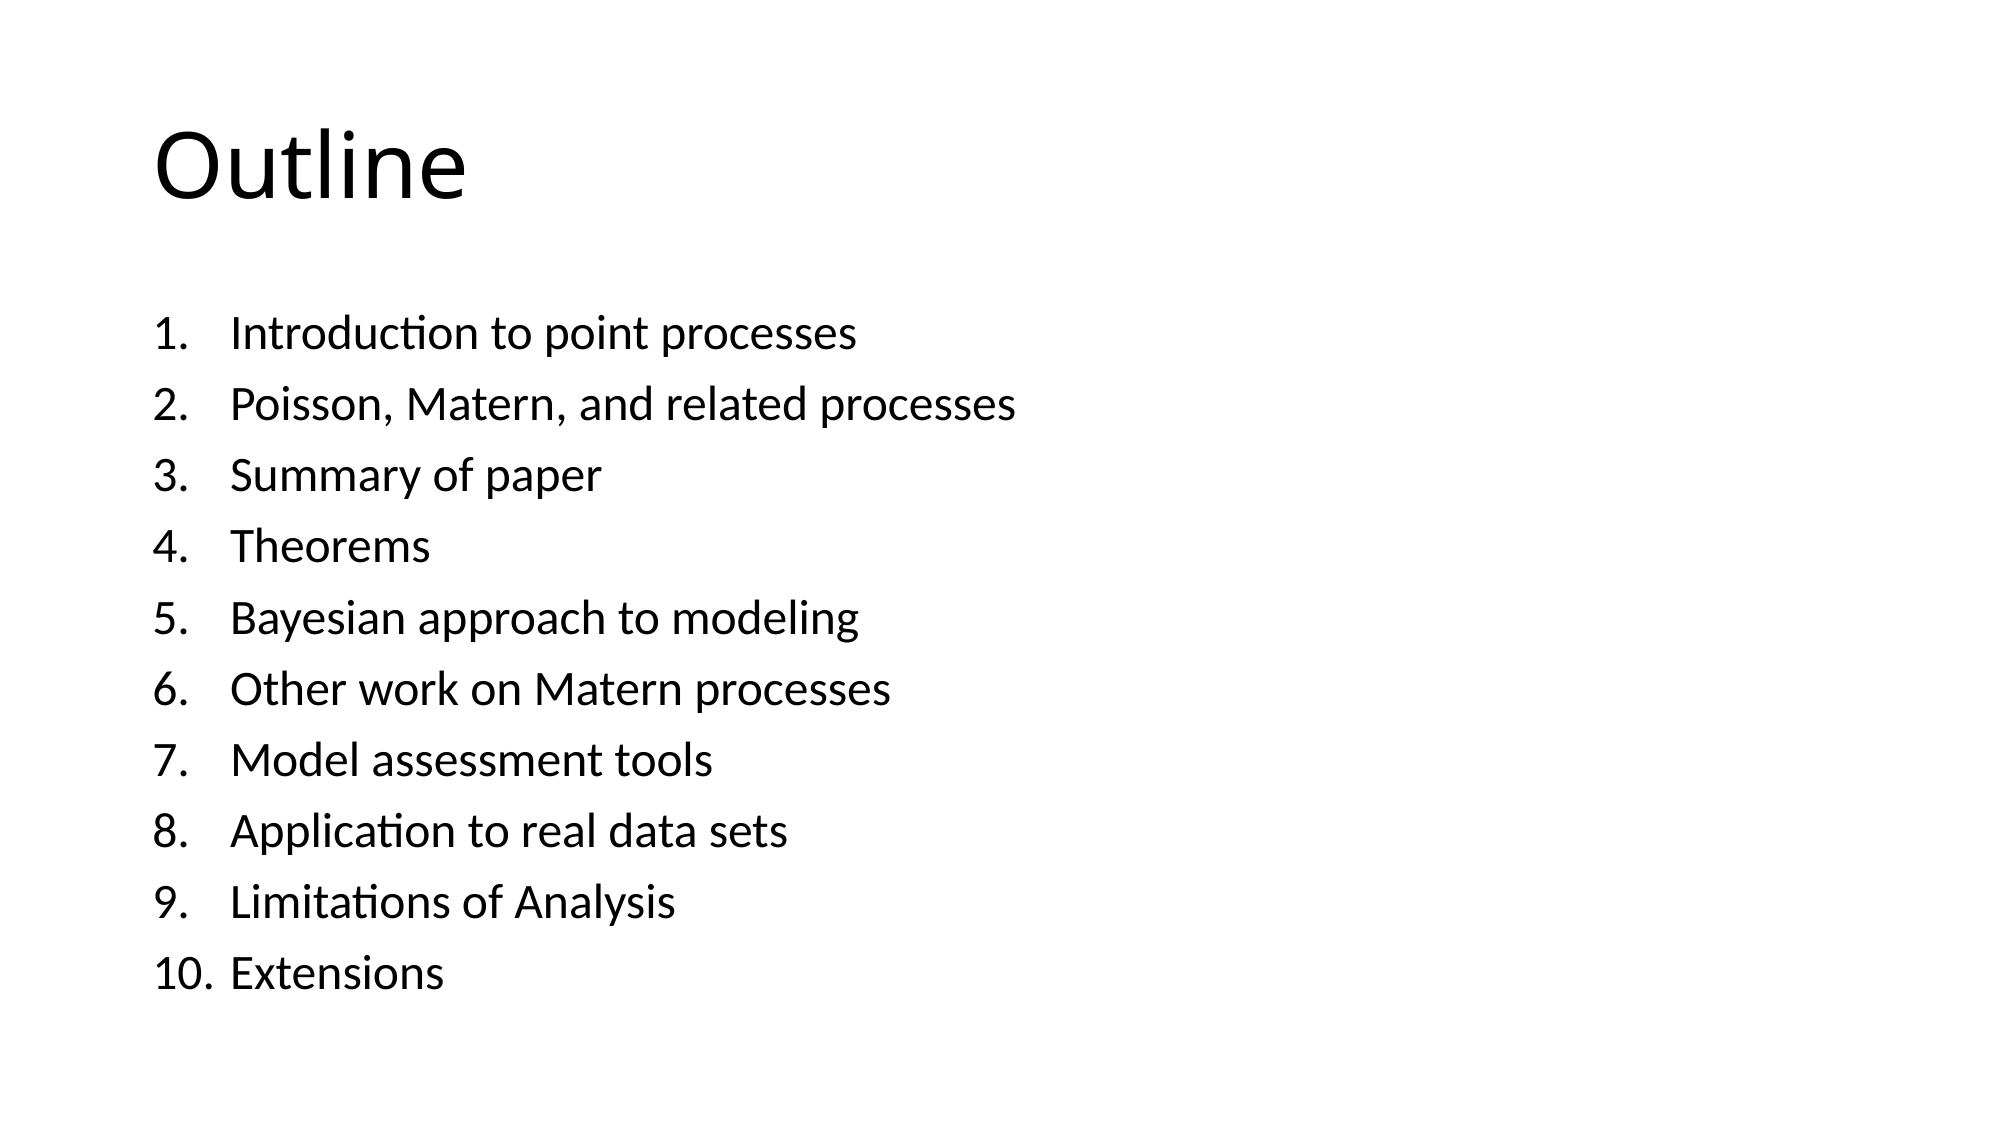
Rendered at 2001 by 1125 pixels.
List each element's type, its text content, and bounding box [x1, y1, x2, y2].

list Introduction to point processes Poisson, Matern, and related processes Summary of paper Theorems Bayesian approach to modeling Other work on Matern processes Model assessment tools Application to real data sets Limitations of Analysis Extensions [137, 299, 1863, 1014]
title Outline [137, 59, 1863, 278]
